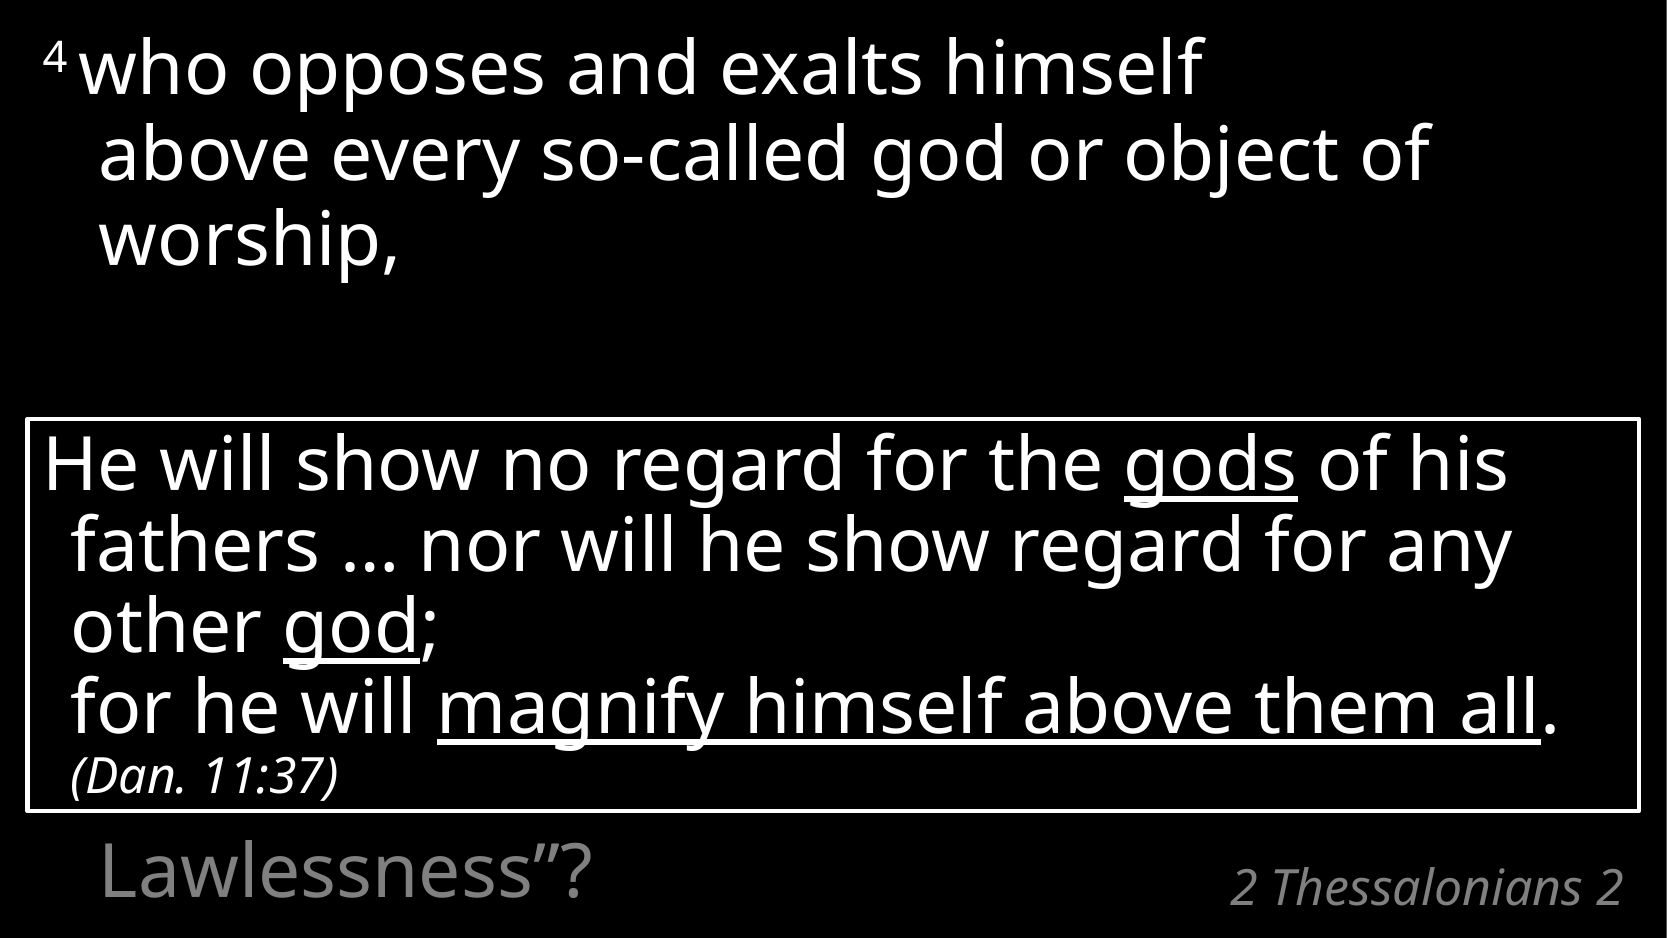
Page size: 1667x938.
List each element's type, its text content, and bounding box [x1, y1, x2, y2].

text_box He will show no regard for the gods of his fathers … nor will he show regard for any other god; for he will magnify himself above them all. (Dan. 11:37) [27, 418, 1639, 812]
list 4 who opposes and exalts himself above every so-called god or object of worship, [27, 18, 1640, 813]
title 2 Thessalonians 2 [1247, 833, 1640, 923]
list 3. Who is the “Man of Lawlessness”? [27, 833, 1247, 923]
